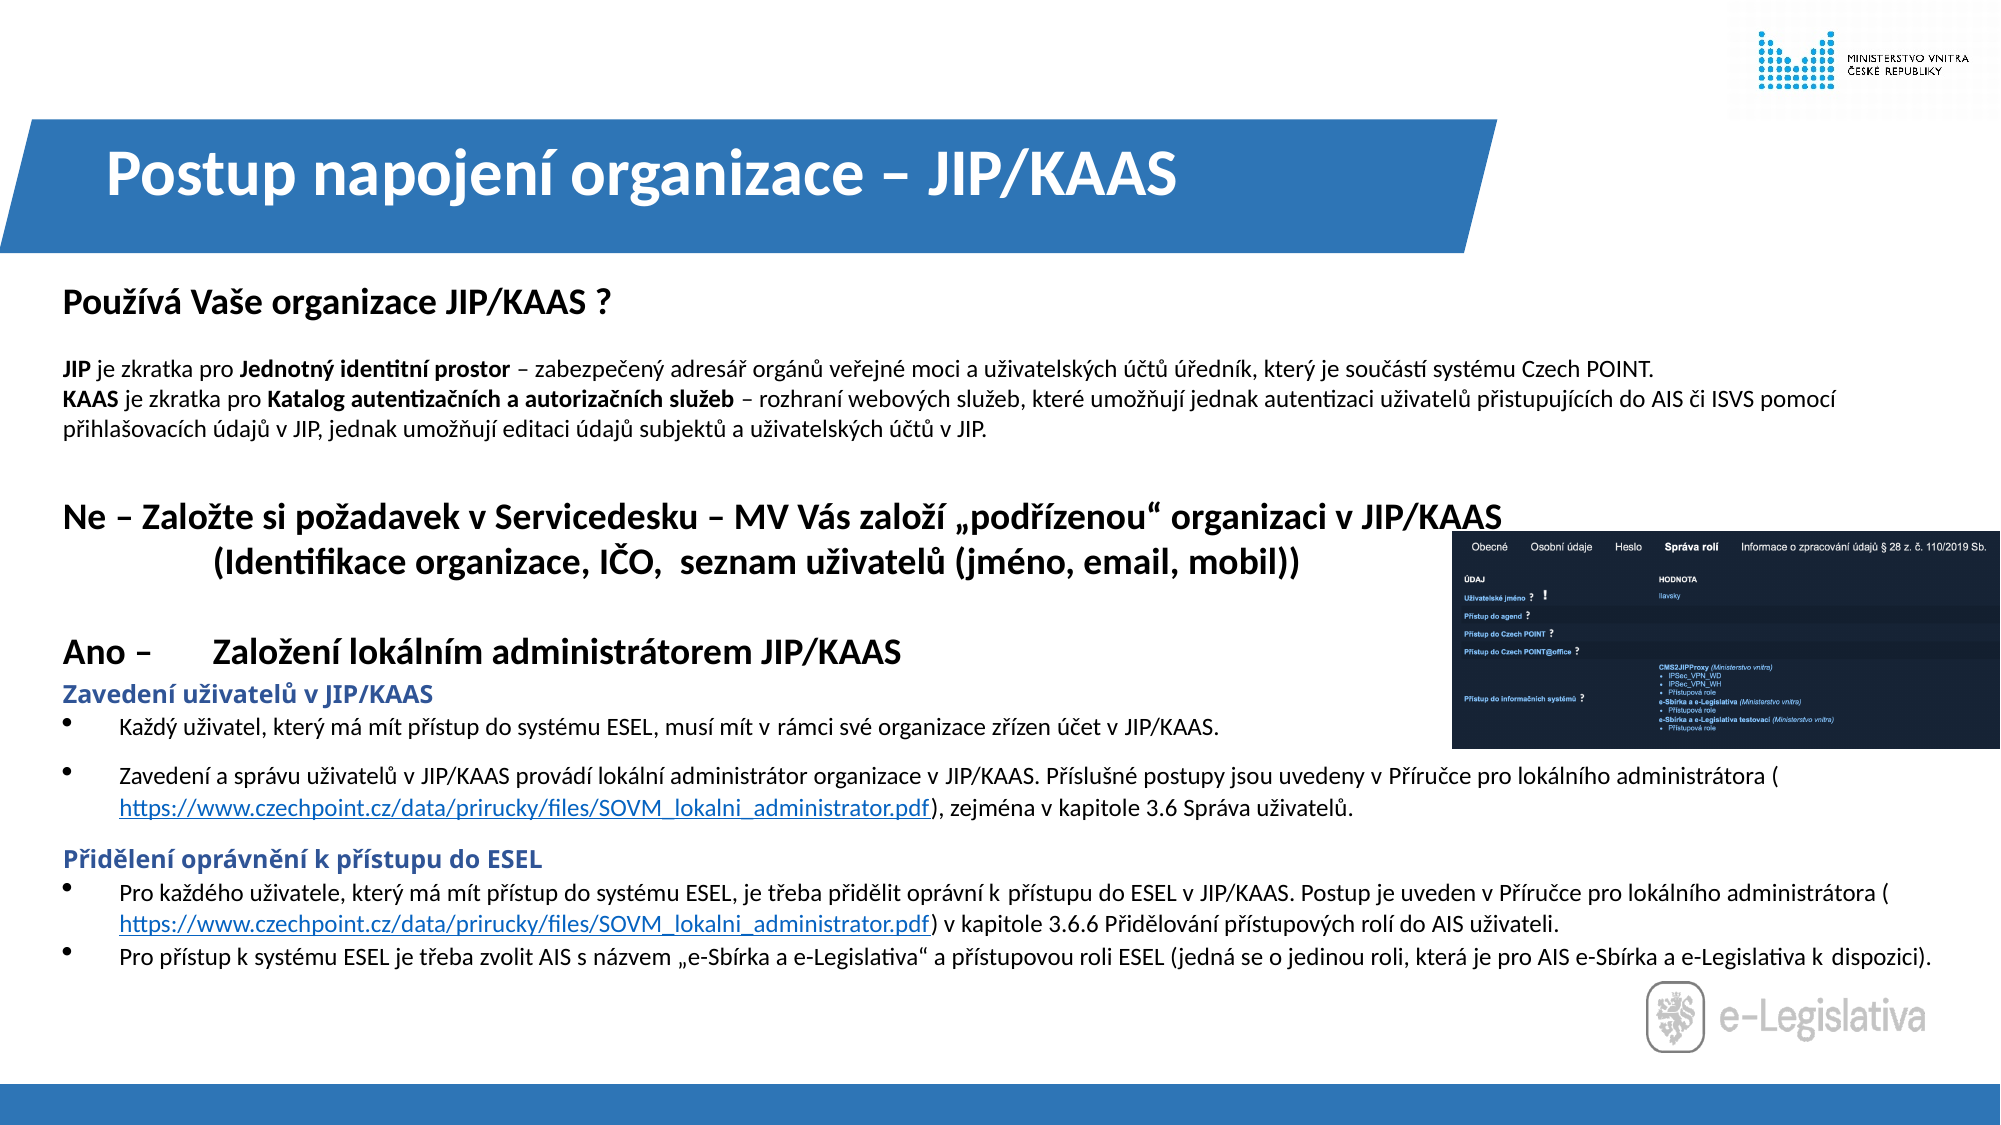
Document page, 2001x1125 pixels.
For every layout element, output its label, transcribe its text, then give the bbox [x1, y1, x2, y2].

text_box Postup napojení organizace – JIP/KAAS [91, 130, 1370, 270]
picture [1452, 531, 2000, 749]
picture [1646, 981, 1925, 1053]
picture [1727, 0, 2000, 121]
text_box [0, 119, 1498, 254]
text_box [0, 1084, 2000, 1125]
text_box Používá Vaše organizace JIP/KAAS ? JIP je zkratka pro Jednotný identitní prostor – zabezpečený adresář orgánů veřejné moci a uživatelských účtů úředník, který je součástí systému Czech POINT. KAAS je zkratka pro Katalog autentizačních a autorizačních služeb – rozhraní webových služeb, které umožňují jednak autentizaci uživatelů přistupujících do AIS či ISVS pomocí přihlašovacích údajů v JIP, jednak umožňují editaci údajů subjektů a uživatelských účtů v JIP. Ne – Založte si požadavek v Servicedesku – MV Vás založí „podřízenou“ organizaci v JIP/KAAS (Identifikace organizace, IČO, seznam uživatelů (jméno, email, mobil)) Ano – Založení lokálním administrátorem JIP/KAAS Zavedení uživatelů v JIP/KAAS Každý uživatel, který má mít přístup do systému ESEL, musí mít v rámci své organizace zřízen účet v JIP/KAAS. Zavedení a správu uživatelů v JIP/KAAS provádí lokální administrátor organizace v JIP/KAAS. Příslušné postupy jsou uvedeny v Příručce pro lokálního administrátora (https://www.czechpoint.cz/data/prirucky/files/SOVM_lokalni_administrator.pdf), zejména v kapitole 3.6 Správa uživatelů. Přidělení oprávnění k přístupu do ESEL Pro každého uživatele, který má mít přístup do systému ESEL, je třeba přidělit oprávní k přístupu do ESEL v JIP/KAAS. Postup je uveden v Příručce pro lokálního administrátora (https://www.czechpoint.cz/data/prirucky/files/SOVM_lokalni_administrator.pdf) v kapitole 3.6.6 Přidělování přístupových rolí do AIS uživateli. Pro přístup k systému ESEL je třeba zvolit AIS s názvem „e-Sbírka a e-Legislativa“ a přístupovou roli ESEL (jedná se o jedinou roli, která je pro AIS e-Sbírka a e-Legislativa k dispozici). [48, 270, 1952, 1067]
